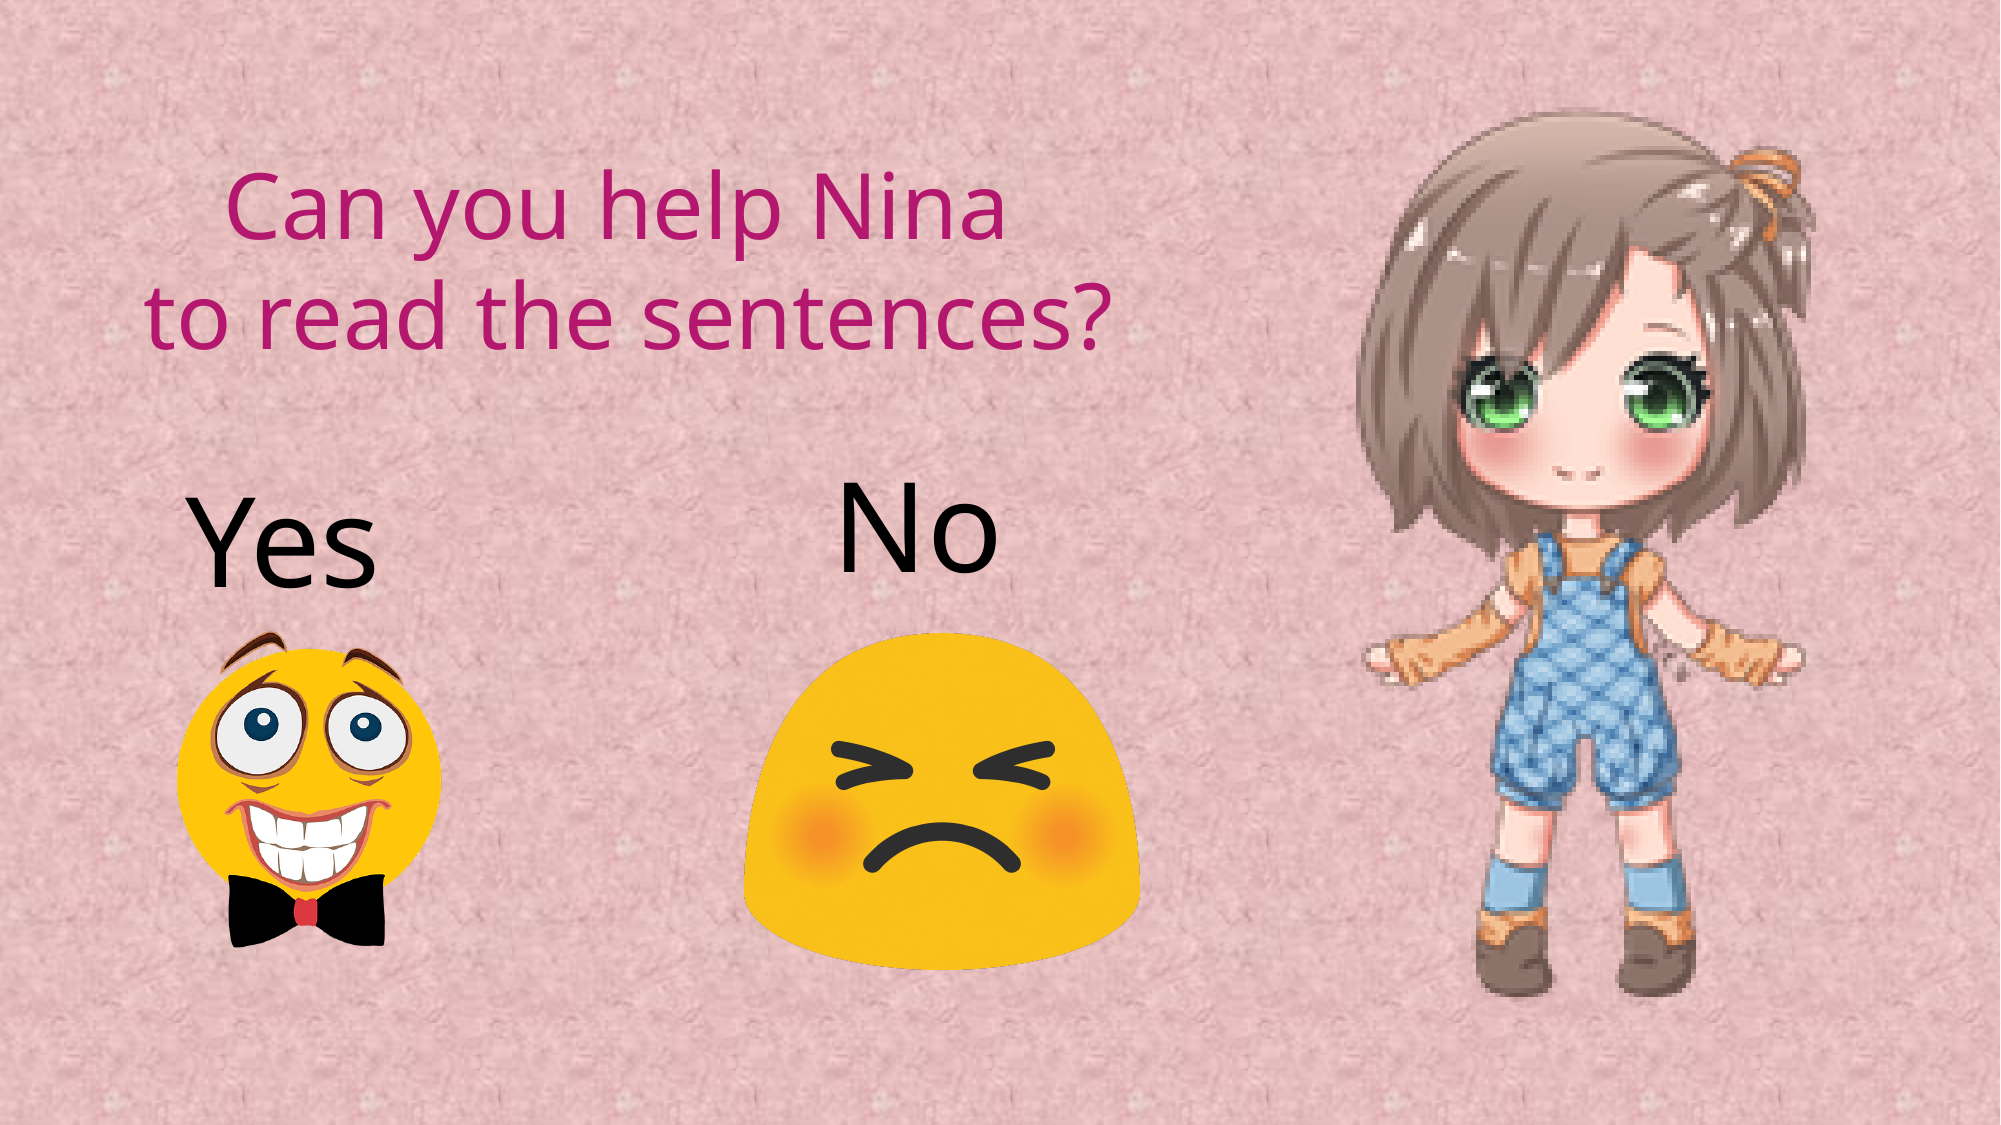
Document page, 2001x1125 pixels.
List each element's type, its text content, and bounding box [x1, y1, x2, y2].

text_box Can you help Nina to read the sentences? [105, 140, 1130, 376]
text_box No [817, 439, 1018, 605]
picture [0, 0, 2001, 1125]
text_box Yes [170, 454, 396, 562]
